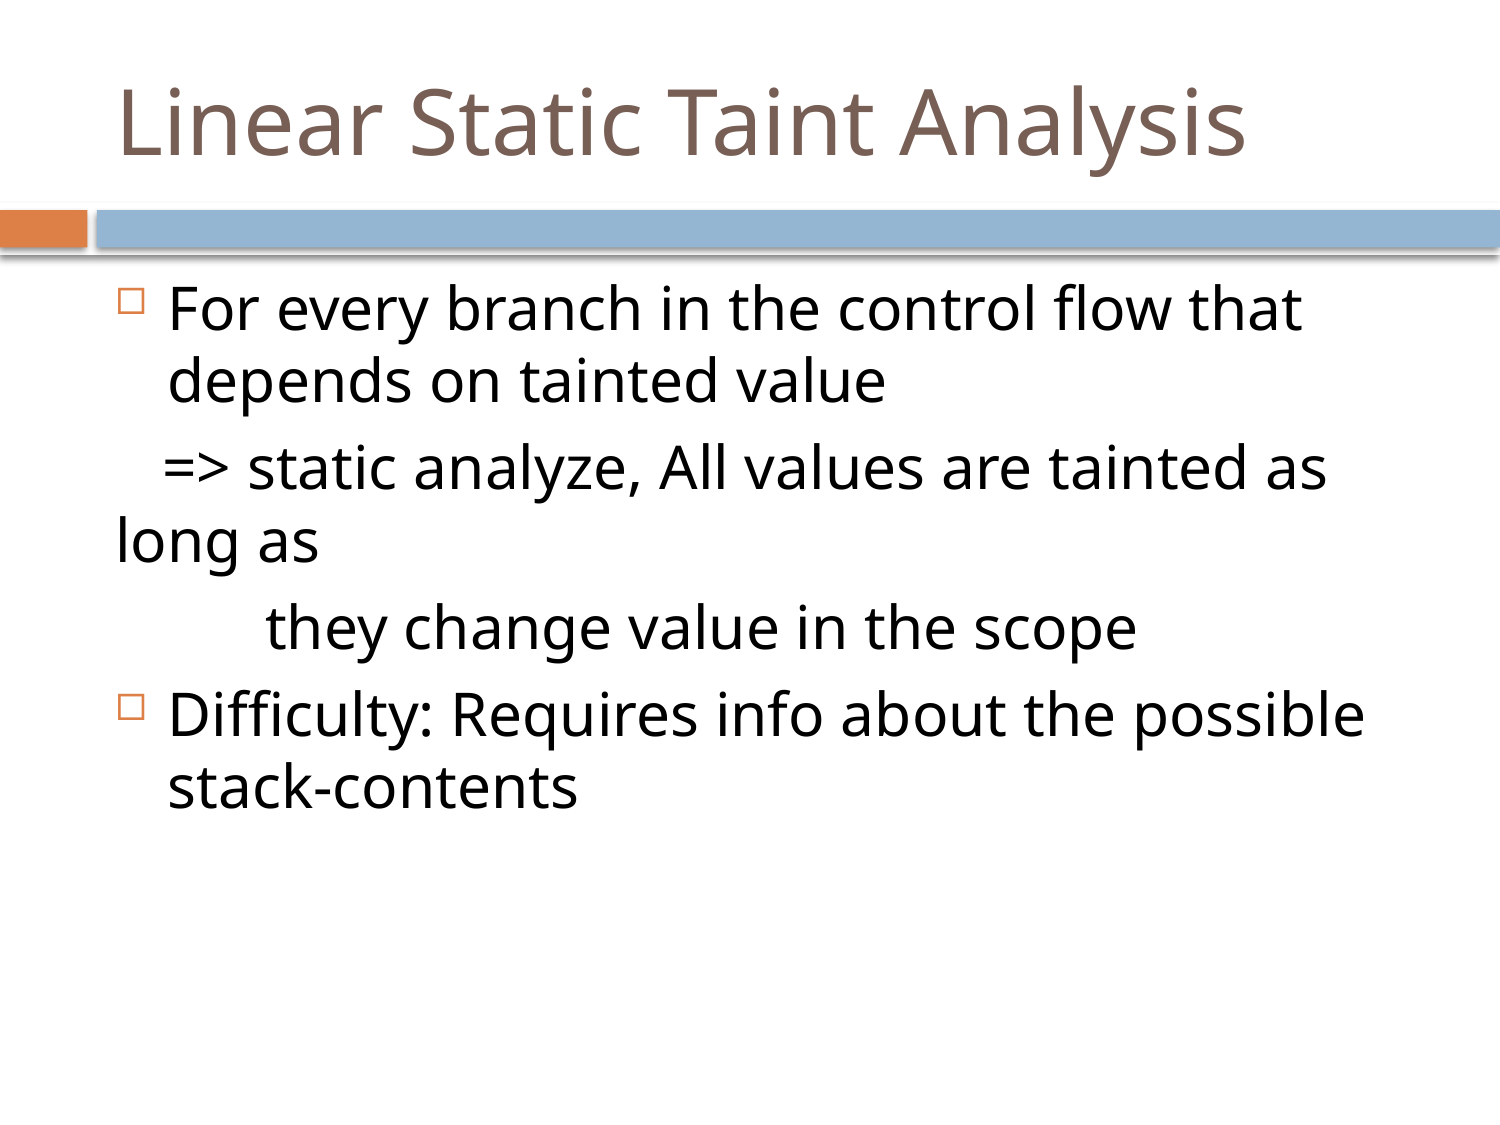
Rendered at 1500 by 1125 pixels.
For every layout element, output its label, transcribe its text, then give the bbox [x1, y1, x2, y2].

list For every branch in the control flow that depends on tainted value => static analyze, All values are tainted as long as they change value in the scope Difficulty: Requires info about the possible stack-contents [100, 262, 1438, 1000]
title Linear Static Taint Analysis [100, 37, 1438, 200]
